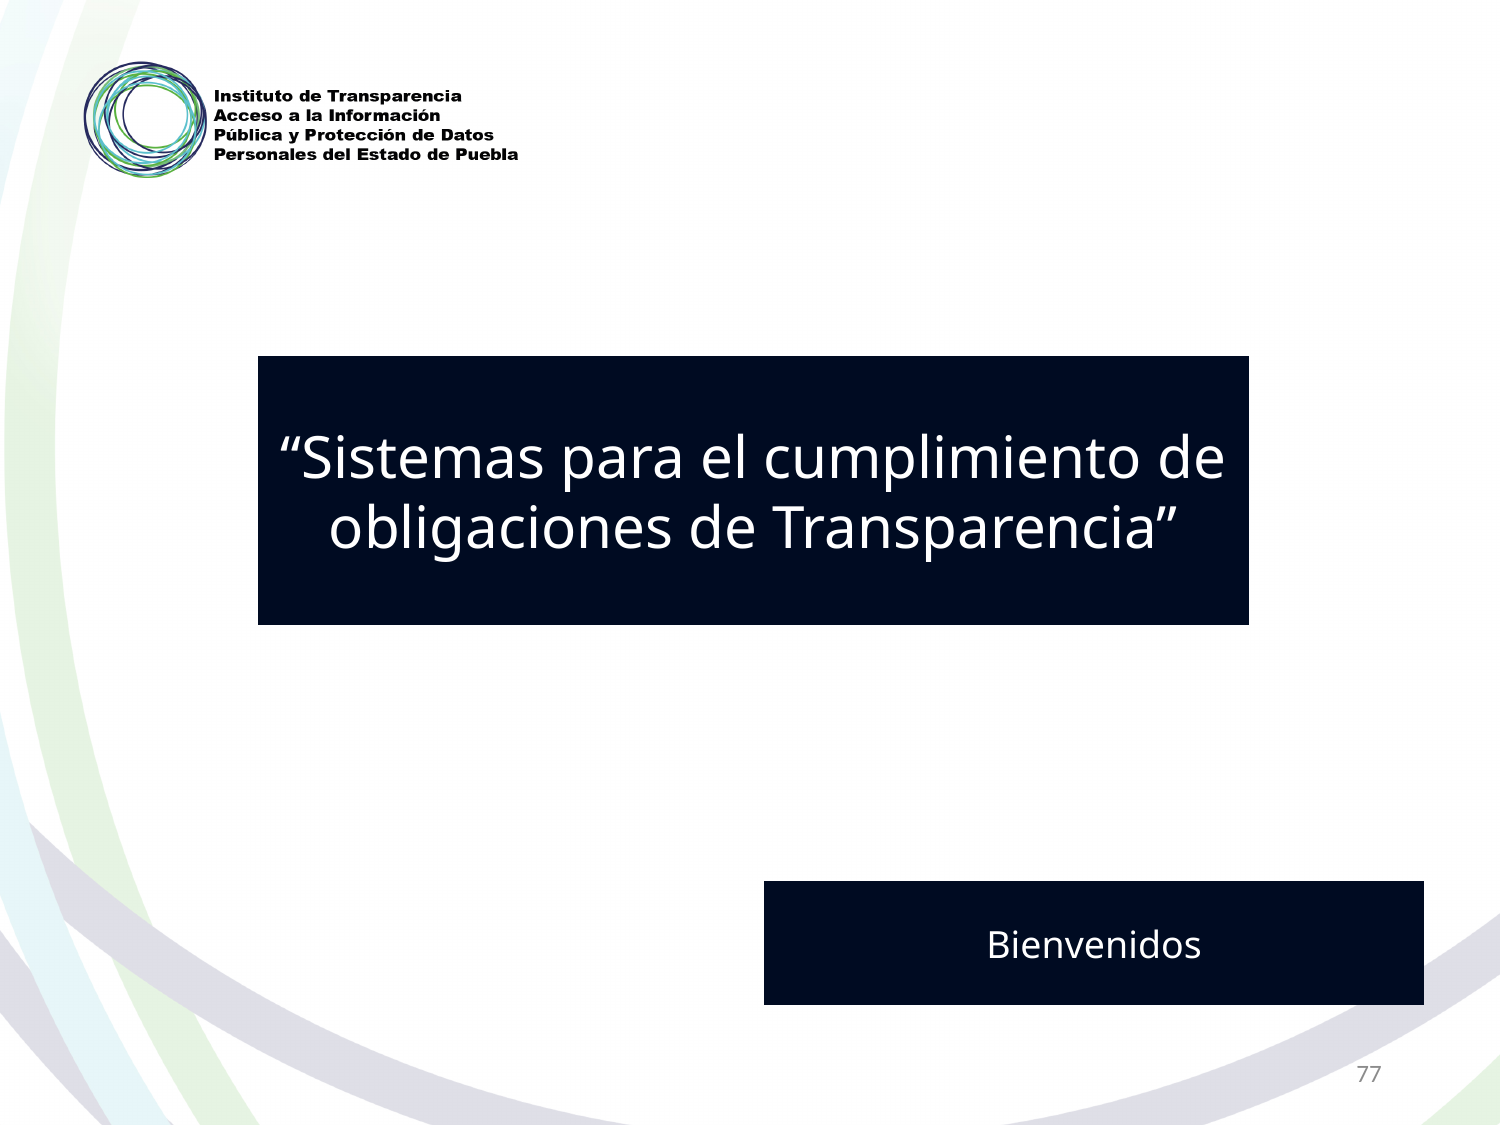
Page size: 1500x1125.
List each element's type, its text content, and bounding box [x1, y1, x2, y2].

slide_number 77 [1059, 1042, 1397, 1103]
text_box Bienvenidos [764, 881, 1424, 1005]
picture [0, 0, 1500, 1125]
text_box “Sistemas para el cumplimiento de obligaciones de Transparencia” [258, 356, 1249, 625]
